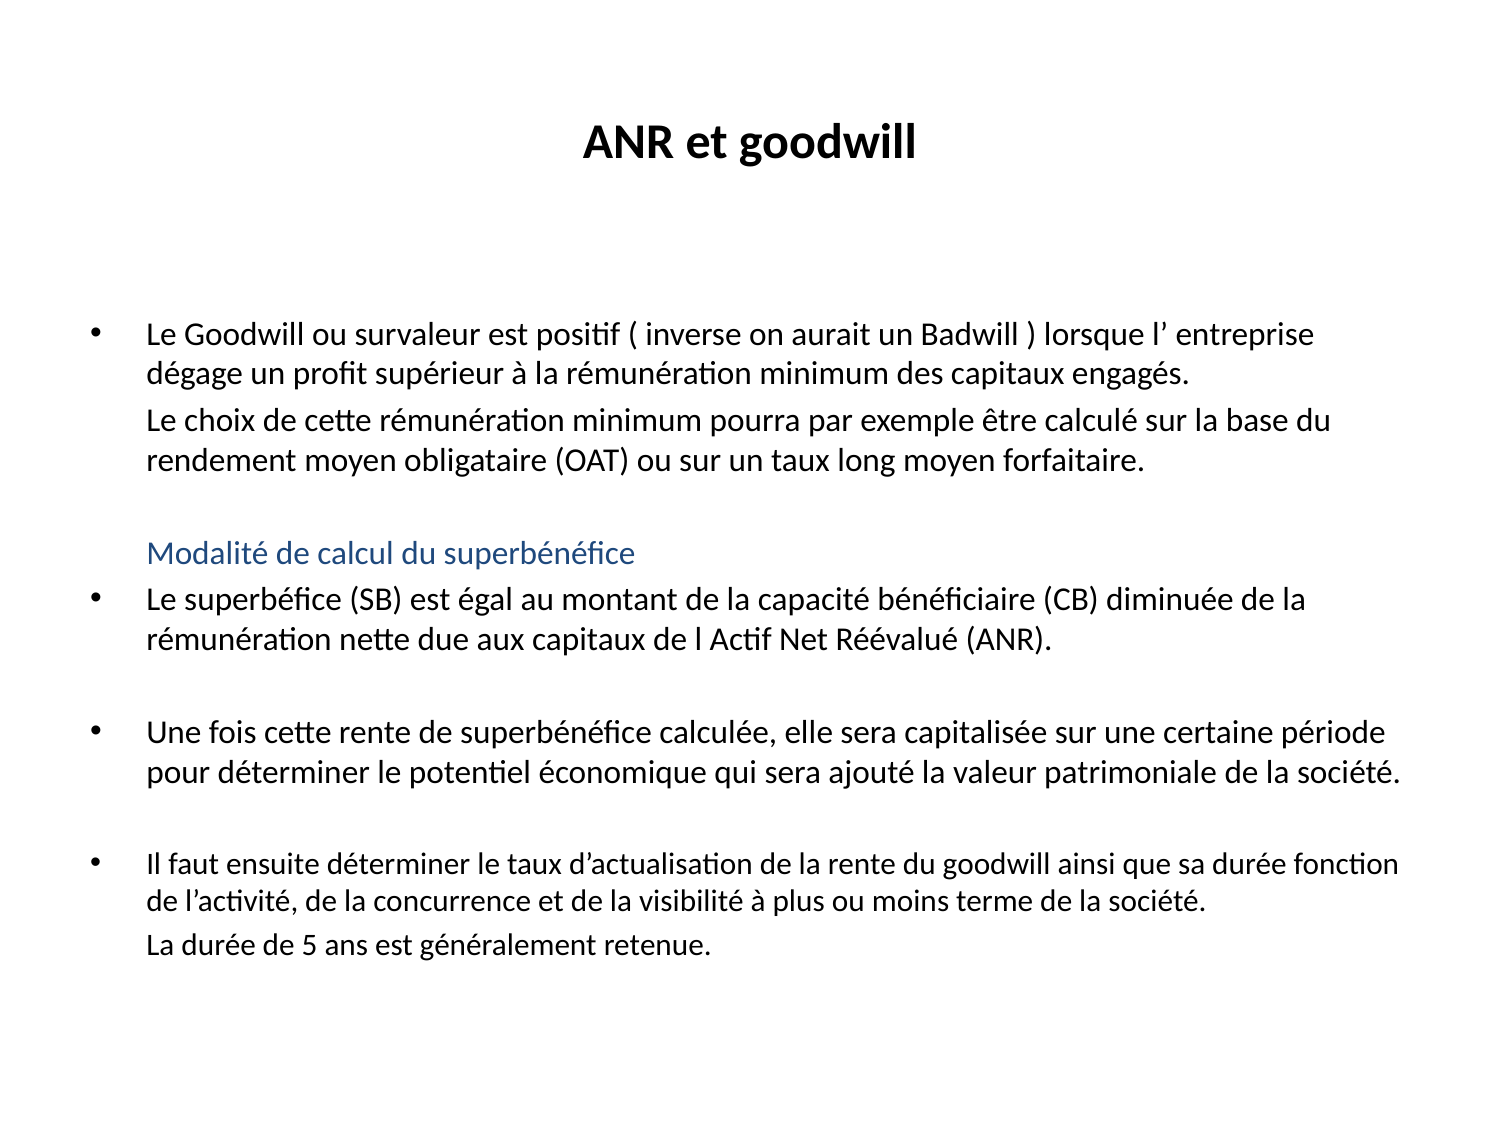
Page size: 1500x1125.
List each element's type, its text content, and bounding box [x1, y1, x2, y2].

list Le Goodwill ou survaleur est positif ( inverse on aurait un Badwill ) lorsque l’ entreprise dégage un profit supérieur à la rémunération minimum des capitaux engagés. Le choix de cette rémunération minimum pourra par exemple être calculé sur la base du rendement moyen obligataire (OAT) ou sur un taux long moyen forfaitaire. Modalité de calcul du superbénéfice Le superbéfice (SB) est égal au montant de la capacité bénéficiaire (CB) diminuée de la rémunération nette due aux capitaux de l Actif Net Réévalué (ANR). Une fois cette rente de superbénéfice calculée, elle sera capitalisée sur une certaine période pour déterminer le potentiel économique qui sera ajouté la valeur patrimoniale de la société. Il faut ensuite déterminer le taux d’actualisation de la rente du goodwill ainsi que sa durée fonction de l’activité, de la concurrence et de la visibilité à plus ou moins terme de la société. La durée de 5 ans est généralement retenue. [75, 262, 1425, 1005]
title ANR et goodwill [75, 45, 1425, 233]
